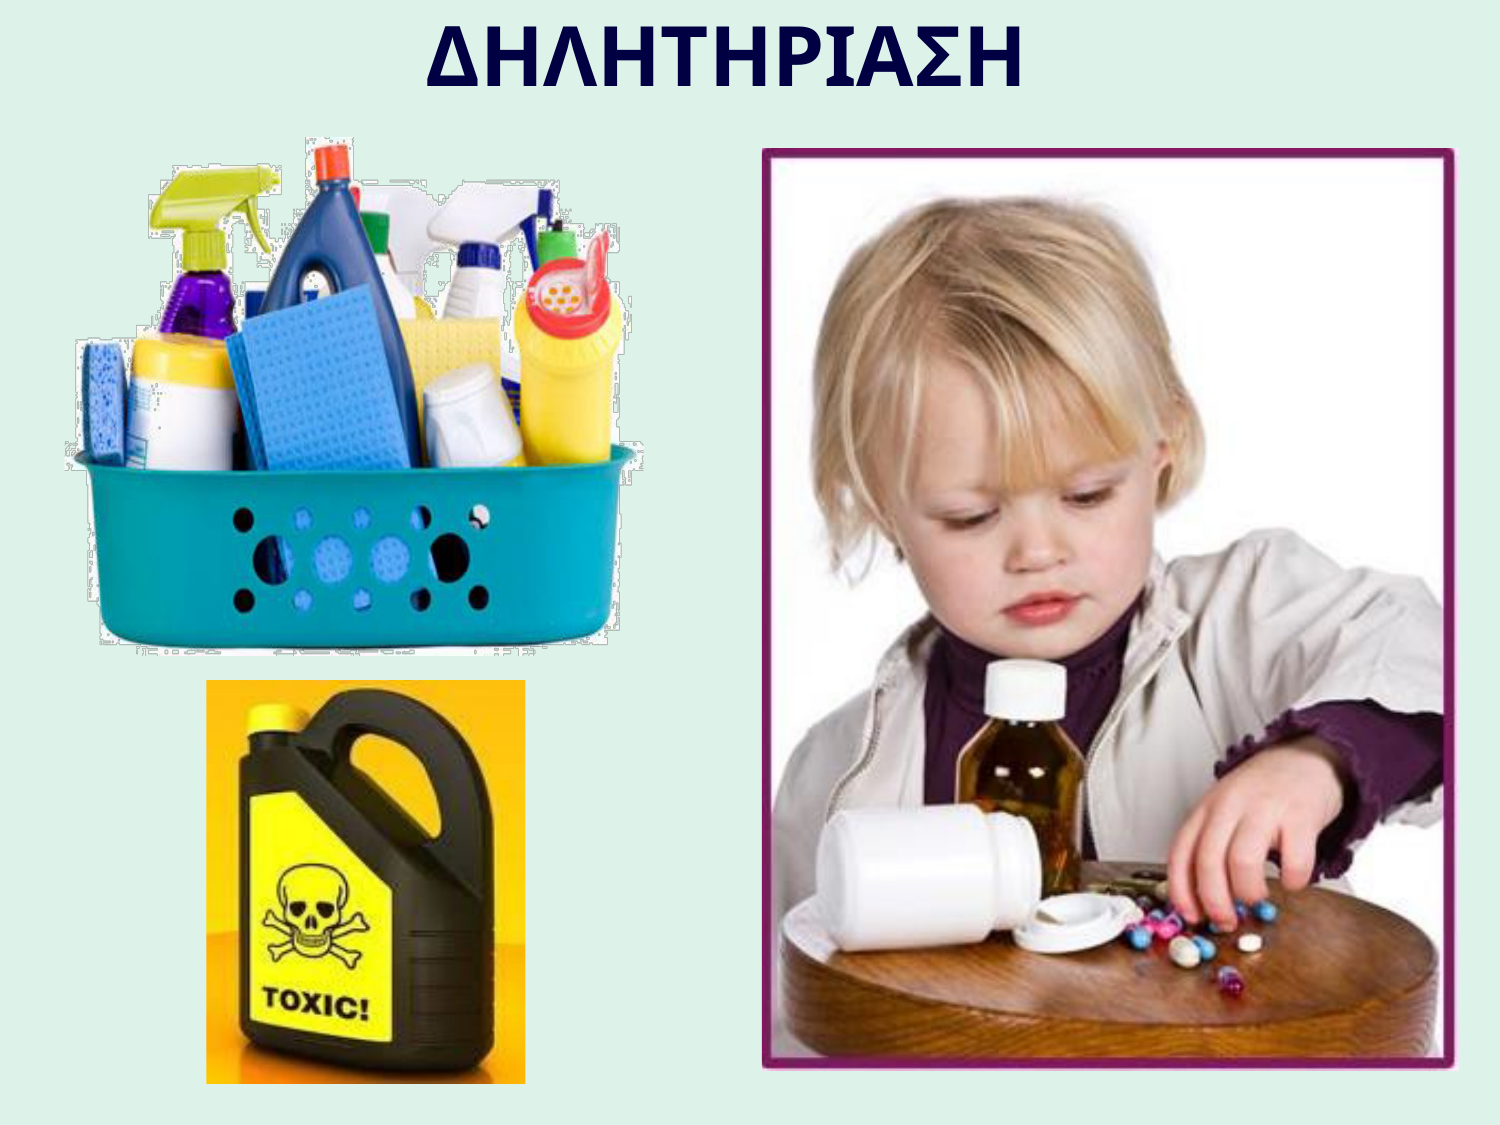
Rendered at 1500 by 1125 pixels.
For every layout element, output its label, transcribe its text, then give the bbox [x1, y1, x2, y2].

title ΔΗΛΗΤΗΡΙΑΣΗ [82, 3, 1418, 192]
text_box [761, 148, 1459, 1071]
text_box [64, 137, 644, 656]
text_box [206, 680, 526, 1084]
